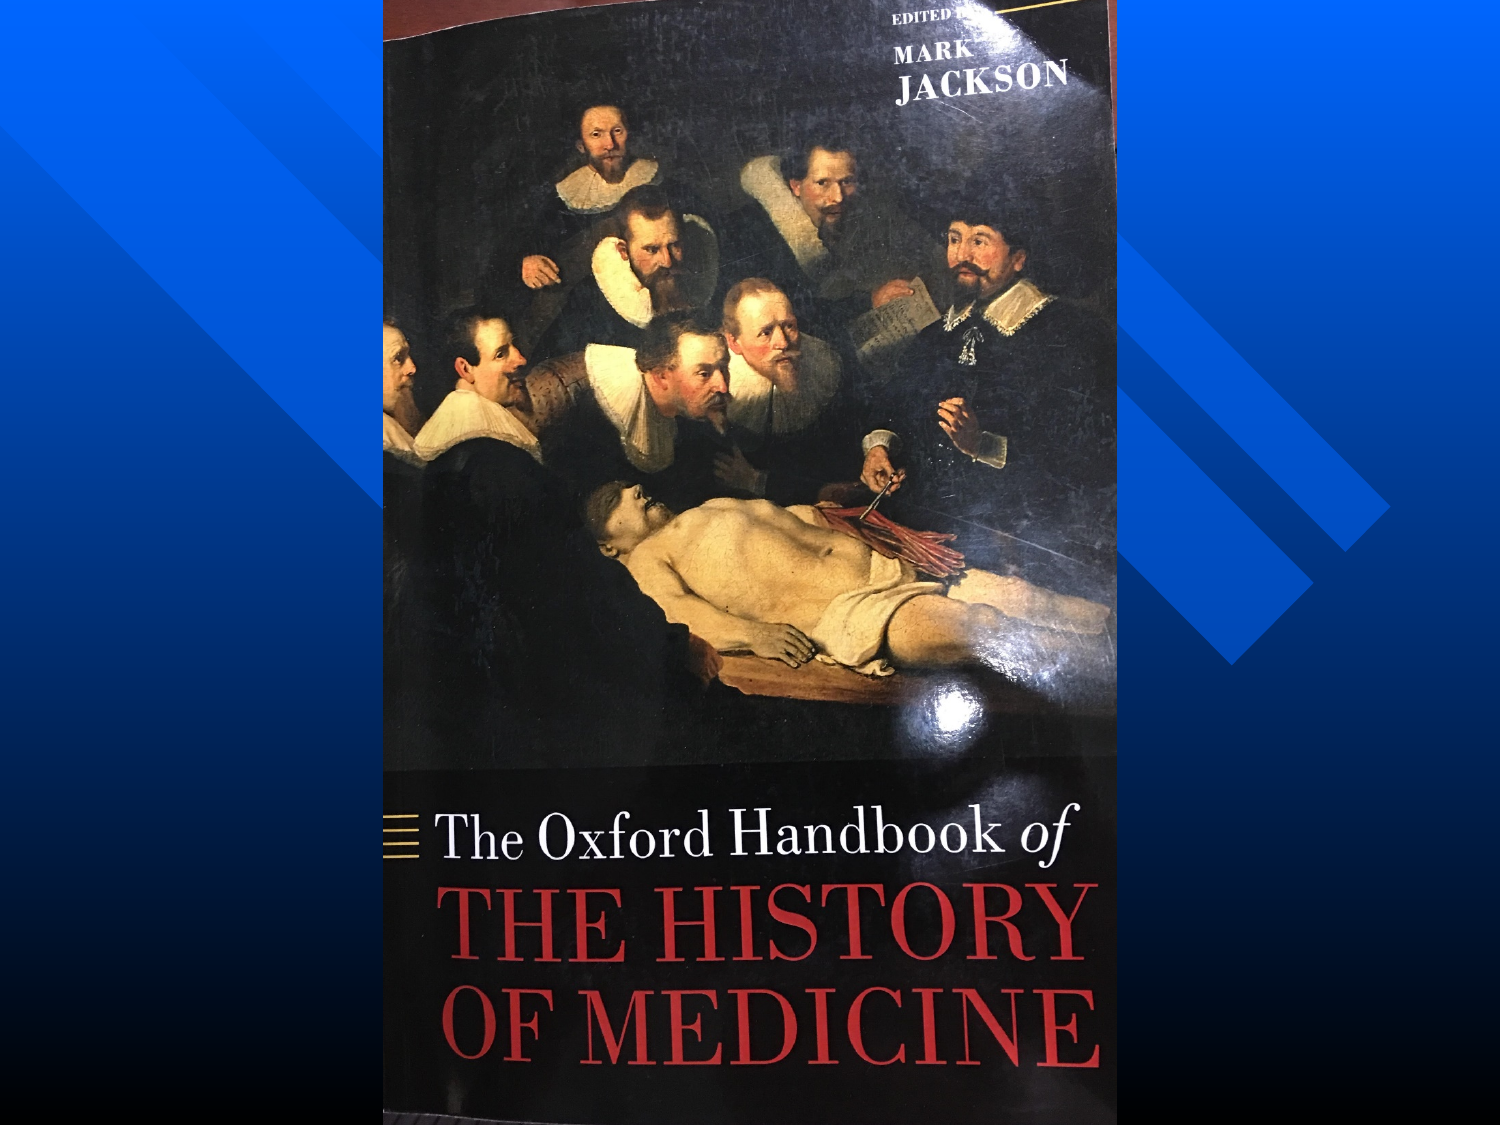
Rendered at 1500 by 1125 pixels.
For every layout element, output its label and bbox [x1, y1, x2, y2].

picture [383, 0, 1117, 1125]
